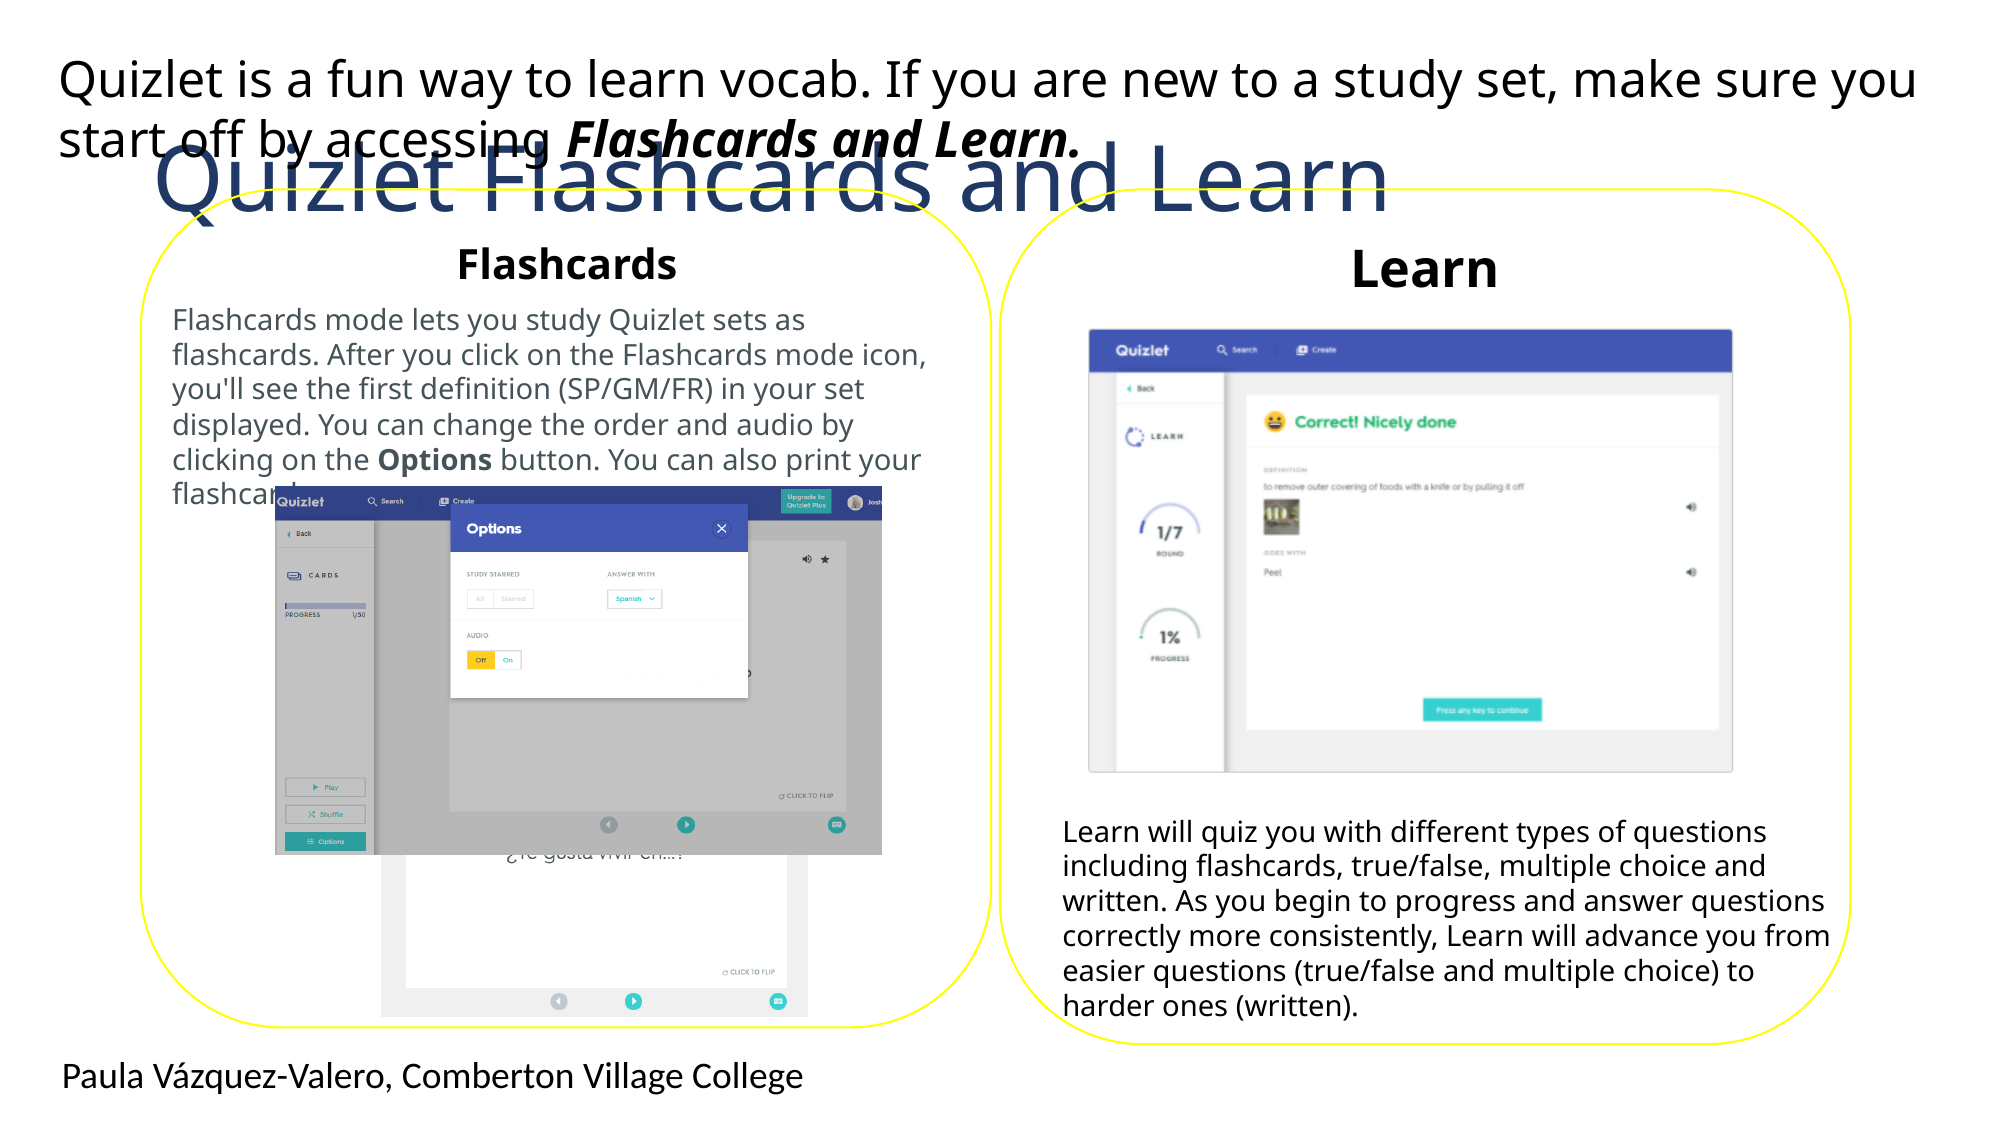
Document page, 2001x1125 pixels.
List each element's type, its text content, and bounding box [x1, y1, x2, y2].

text_box [139, 188, 993, 1029]
text_box Flashcards [441, 230, 693, 293]
text_box [1077, 1030, 1773, 1046]
text_box Learn will quiz you with different types of questions including flashcards, true/false, multiple choice and written. As you begin to progress and answer questions correctly more consistently, Learn will advance you from easier questions (true/false and multiple choice) to harder ones (written). [1047, 805, 1858, 1030]
picture [275, 486, 882, 1017]
text_box Learn [1335, 228, 1515, 306]
text_box [998, 188, 1852, 1010]
text_box Paula Vázquez-Valero, Comberton Village College [47, 1044, 820, 1104]
picture [1073, 316, 1760, 793]
text_box Quizlet is a fun way to learn vocab. If you are new to a study set, make sure you start off by accessing Flashcards and Learn. [43, 39, 1938, 175]
text_box Flashcards mode lets you study Quizlet sets as flashcards. After you click on the Flashcards mode icon, you'll see the first definition (SP/GM/FR) in your set displayed. You can change the order and audio by clicking on the Options button. You can also print your flashcards. [157, 293, 965, 519]
title Quizlet Flashcards and Learn [137, 175, 1863, 291]
